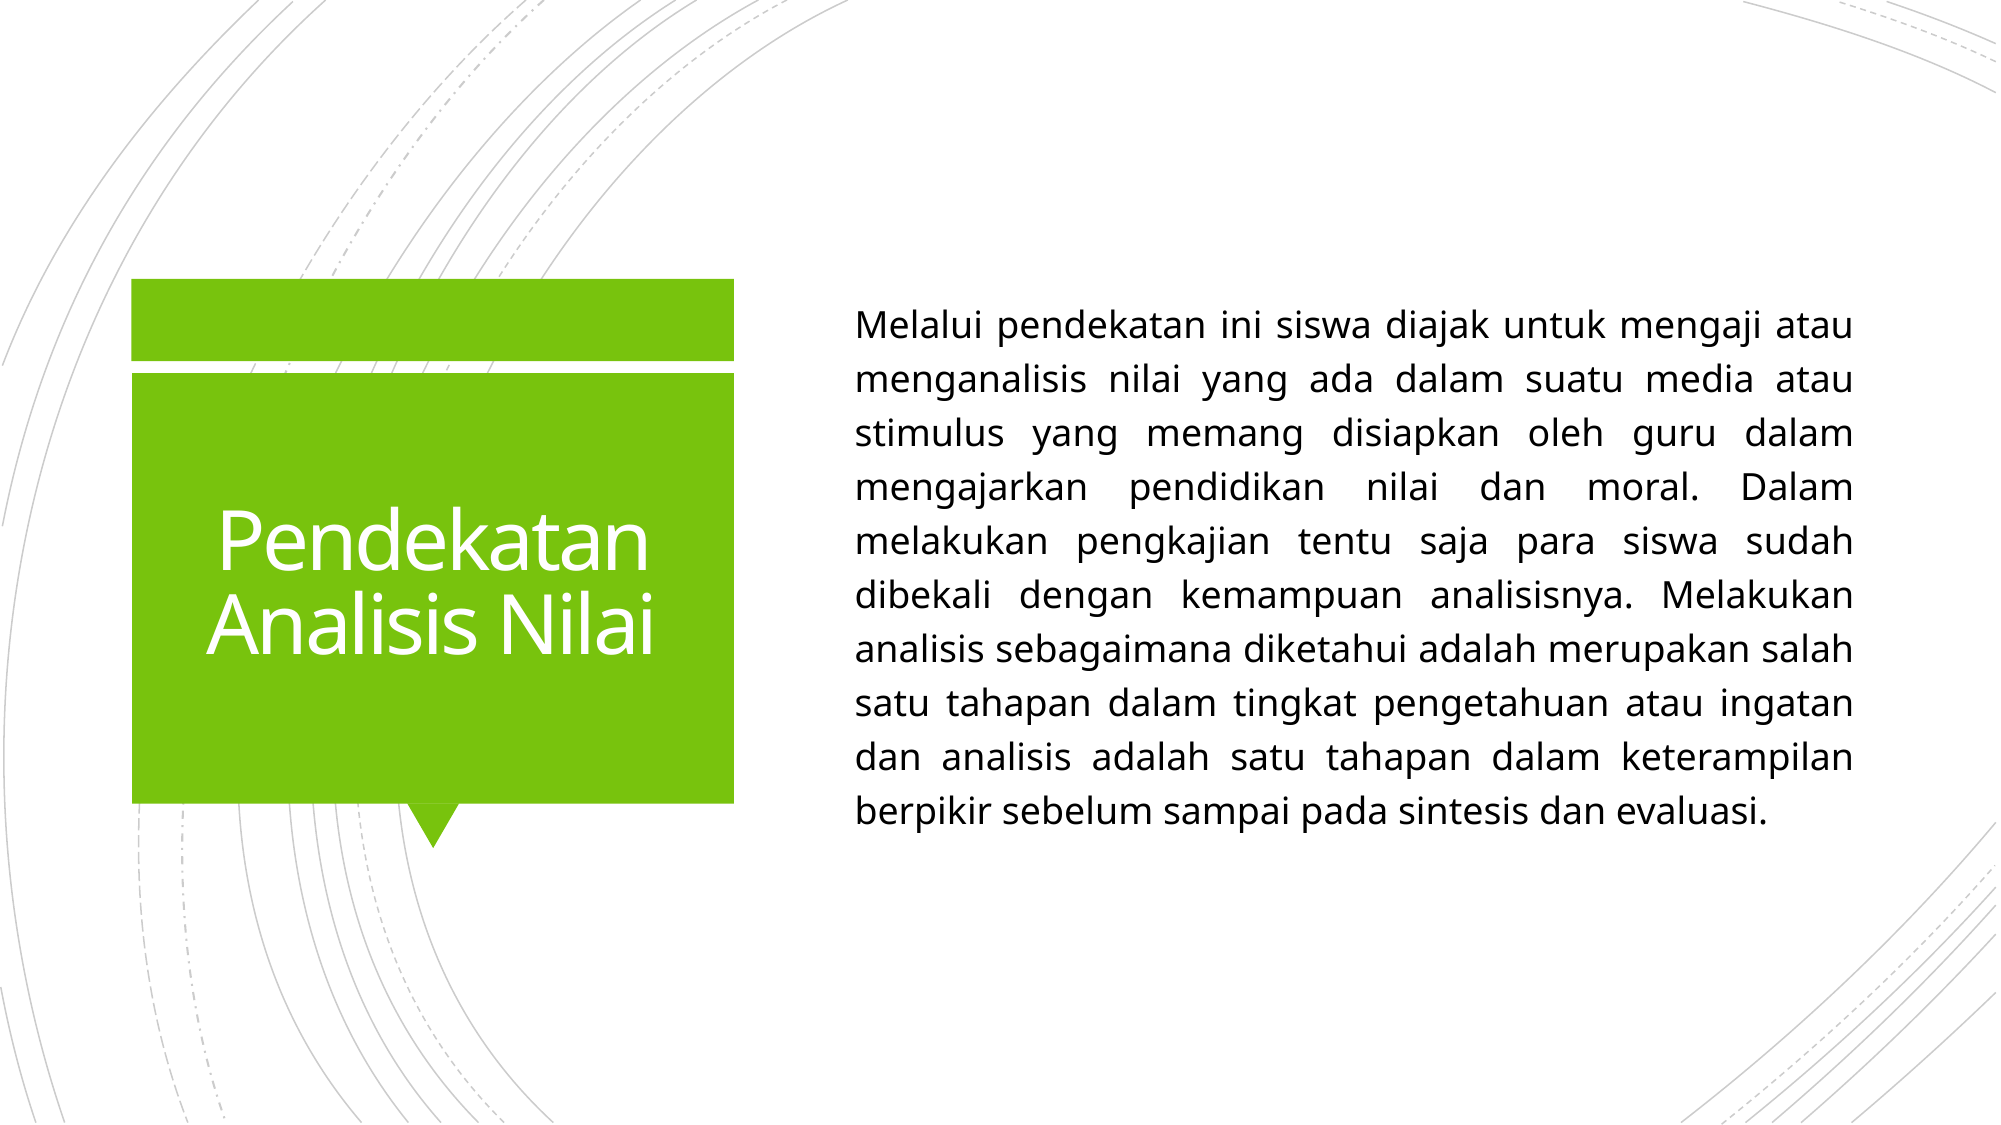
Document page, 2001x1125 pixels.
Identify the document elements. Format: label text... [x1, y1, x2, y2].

list Melalui pendekatan ini siswa diajak untuk mengaji atau menganalisis nilai yang ada dalam suatu media atau stimulus yang memang disiapkan oleh guru dalam mengajarkan pendidikan nilai dan moral. Dalam melakukan pengkajian tentu saja para siswa sudah dibekali dengan kemampuan analisisnya. Melakukan analisis sebagaimana diketahui adalah merupakan salah satu tahapan dalam tingkat pengetahuan atau ingatan dan analisis adalah satu tahapan dalam keterampilan berpikir sebelum sampai pada sintesis dan evaluasi. [839, 131, 1871, 993]
title Pendekatan Analisis Nilai [145, 385, 720, 789]
